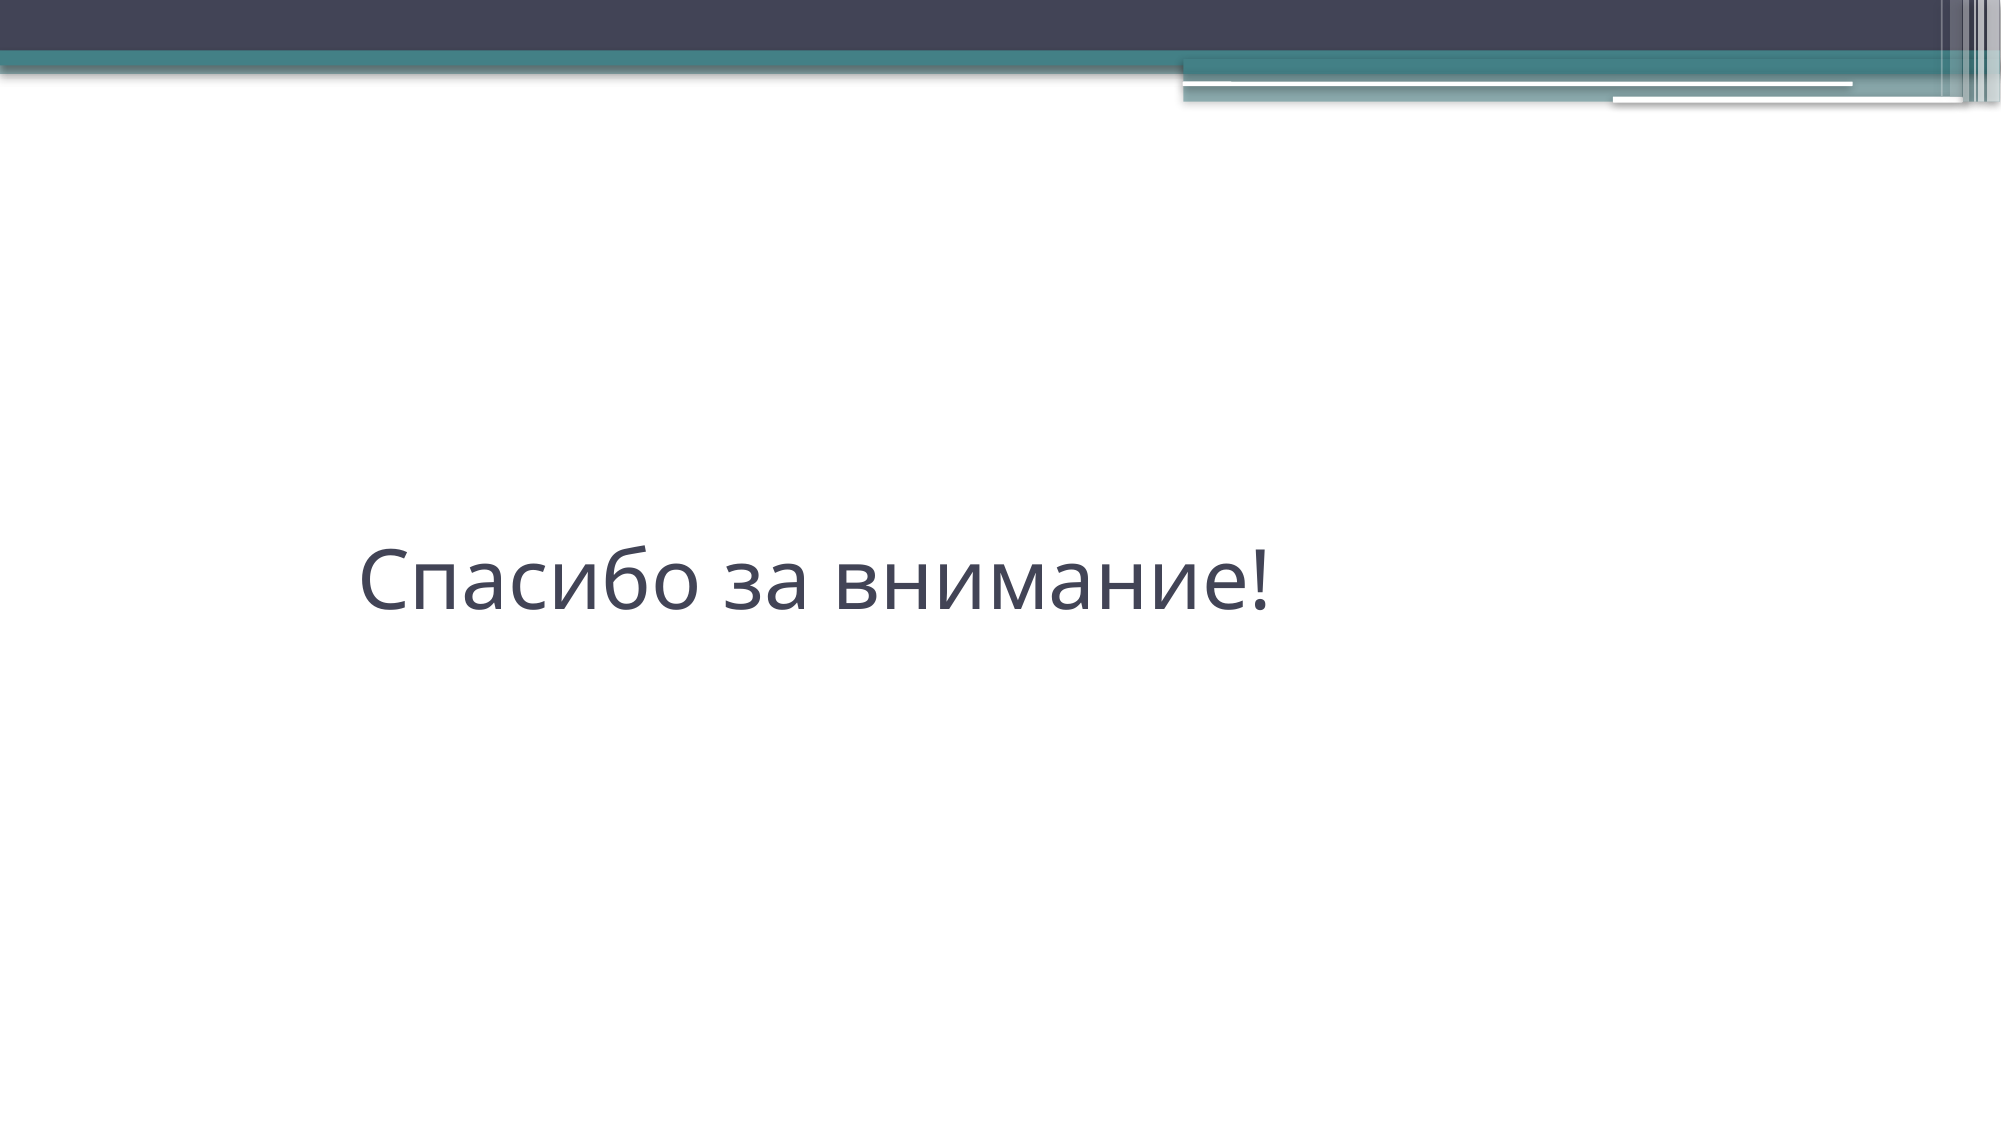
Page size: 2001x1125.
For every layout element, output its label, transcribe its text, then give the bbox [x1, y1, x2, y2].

title Спасибо за внимание! [342, 405, 1522, 748]
